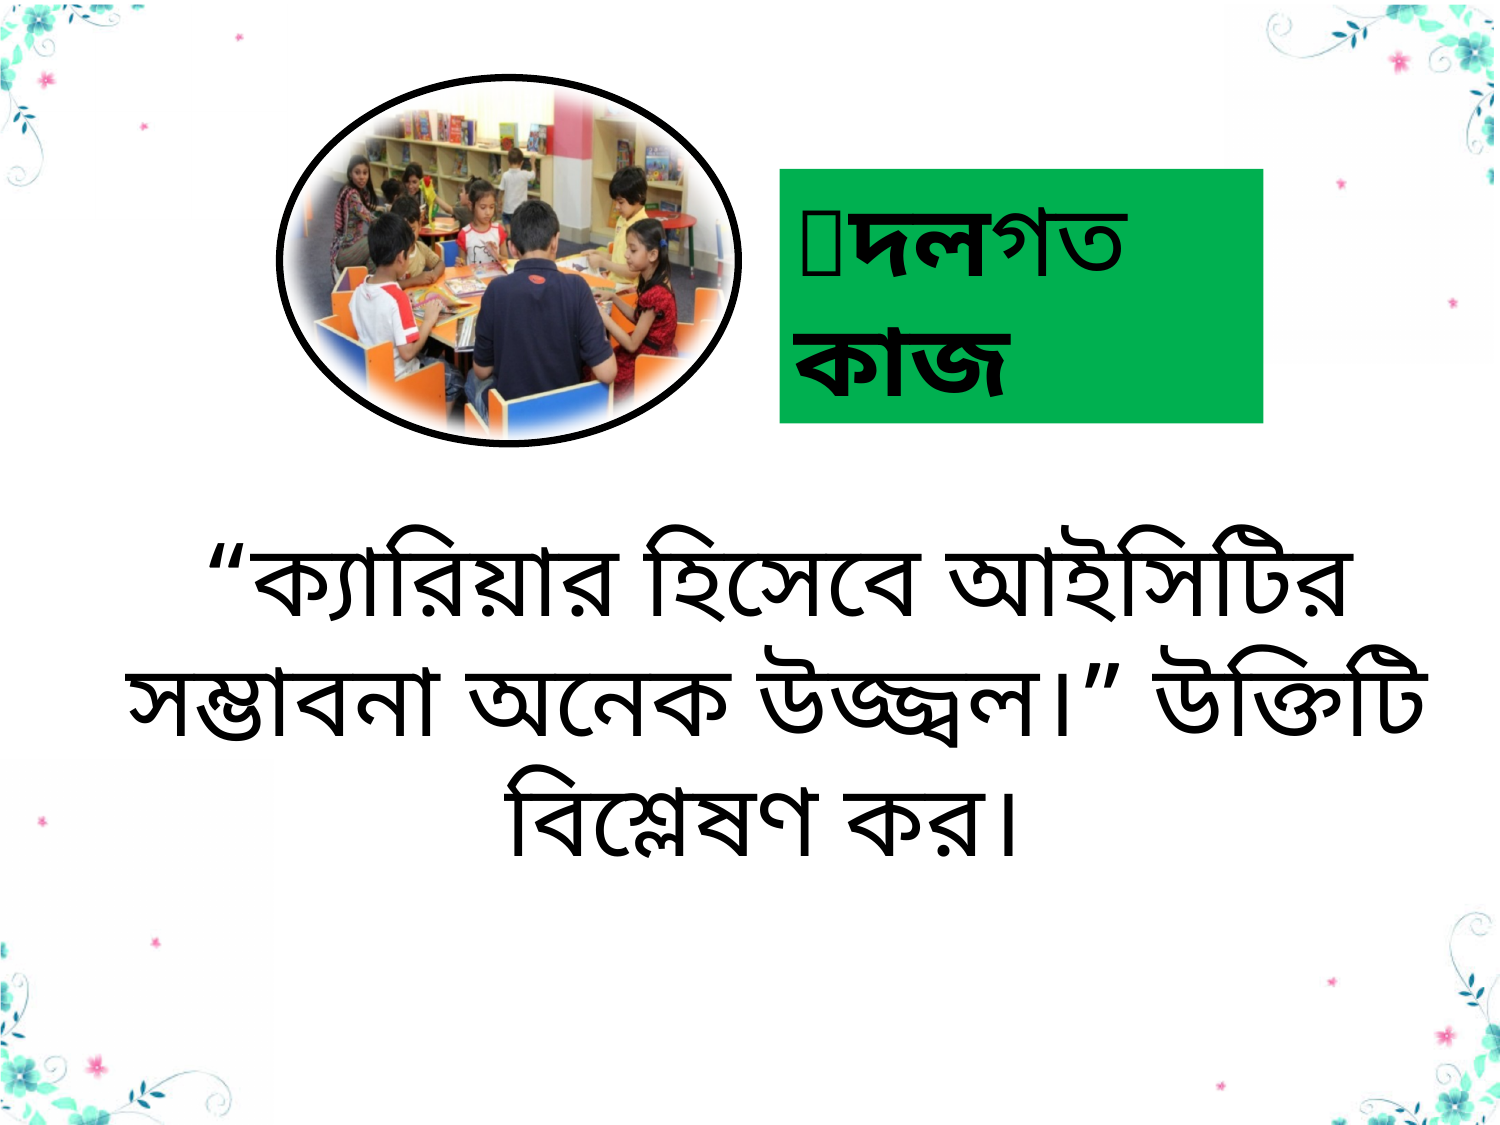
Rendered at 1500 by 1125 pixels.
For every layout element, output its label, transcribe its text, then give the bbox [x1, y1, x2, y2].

picture [1225, 5, 1493, 364]
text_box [279, 77, 1264, 445]
picture [1, 5, 288, 219]
text_box “ক্যারিয়ার হিসেবে আইসিটির সম্ভাবনা অনেক উজ্জ্বল।” উক্তিটি বিশ্লেষণ কর। [99, 509, 1455, 884]
picture [1, 760, 274, 1124]
picture [1164, 873, 1500, 1125]
